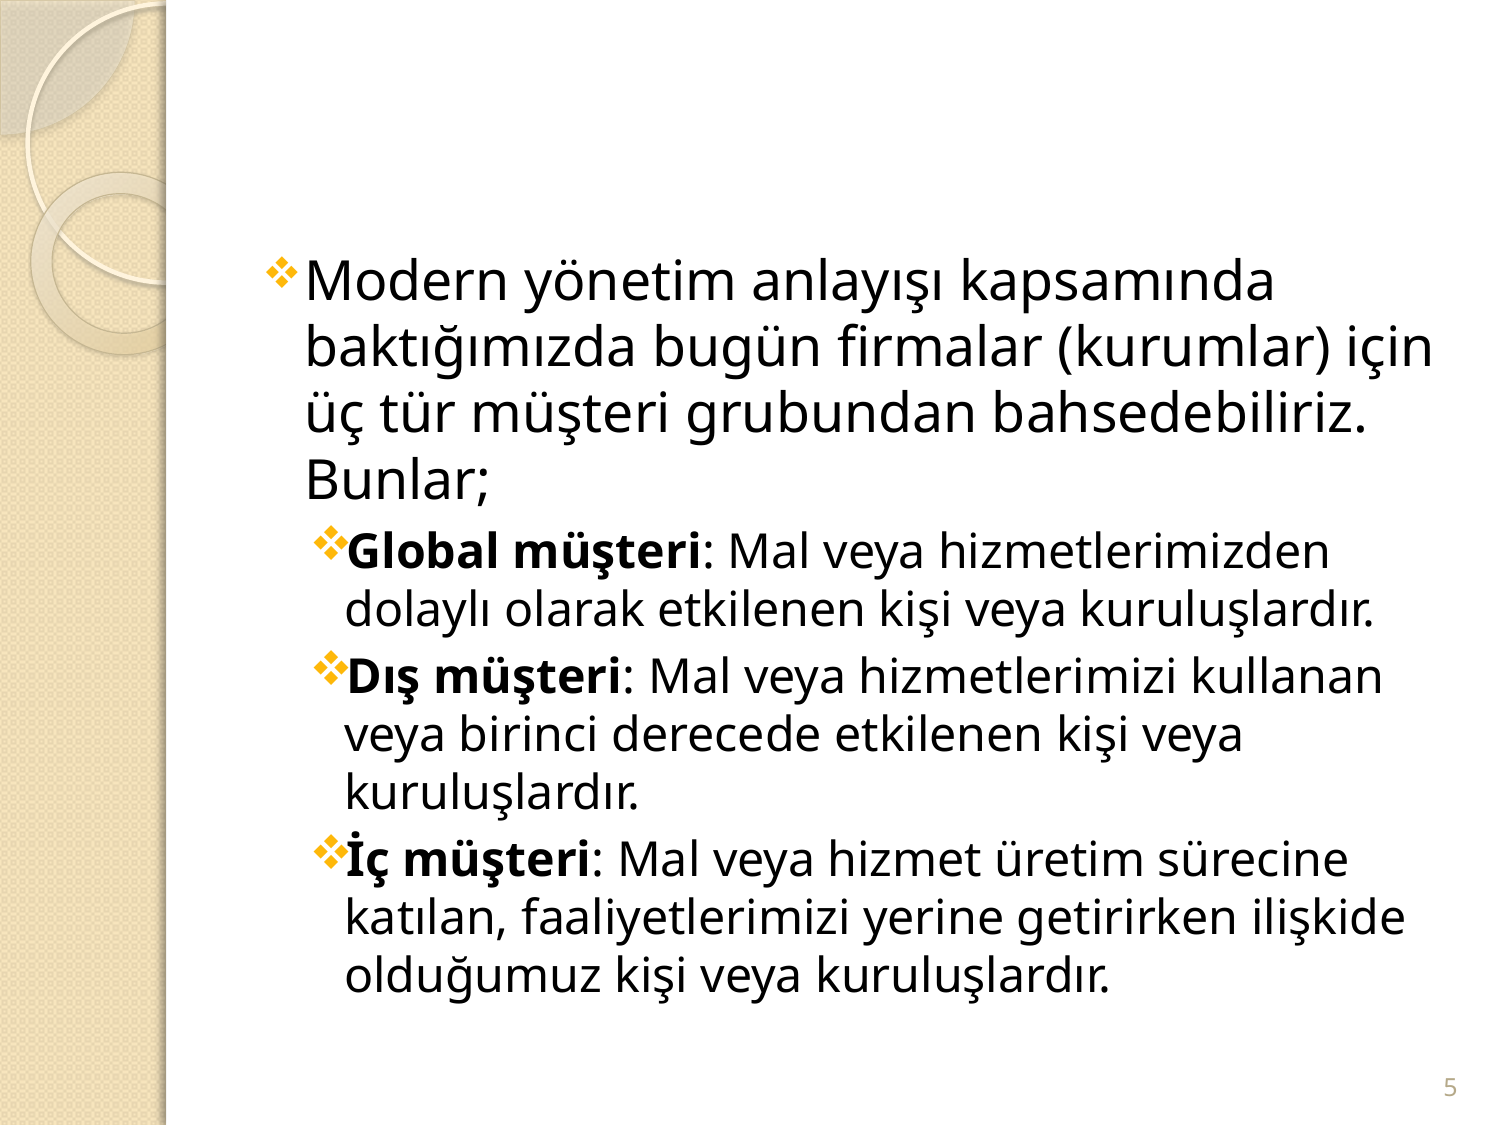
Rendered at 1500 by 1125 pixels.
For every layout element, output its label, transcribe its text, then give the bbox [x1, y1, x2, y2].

list Modern yönetim anlayışı kapsamında baktığımızda bugün firmalar (kurumlar) için üç tür müşteri grubundan bahsedebiliriz. Bunlar; Global müşteri: Mal veya hizmetlerimizden dolaylı olarak etkilenen kişi veya kuruluşlardır. Dış müşteri: Mal veya hizmetlerimizi kullanan veya birinci derecede etkilenen kişi veya kuruluşlardır. İç müşteri: Mal veya hizmet üretim sürecine katılan, faaliyetlerimizi yerine getirirken ilişkide olduğumuz kişi veya kuruluşlardır. [235, 237, 1466, 1025]
slide_number 5 [1413, 1034, 1488, 1113]
